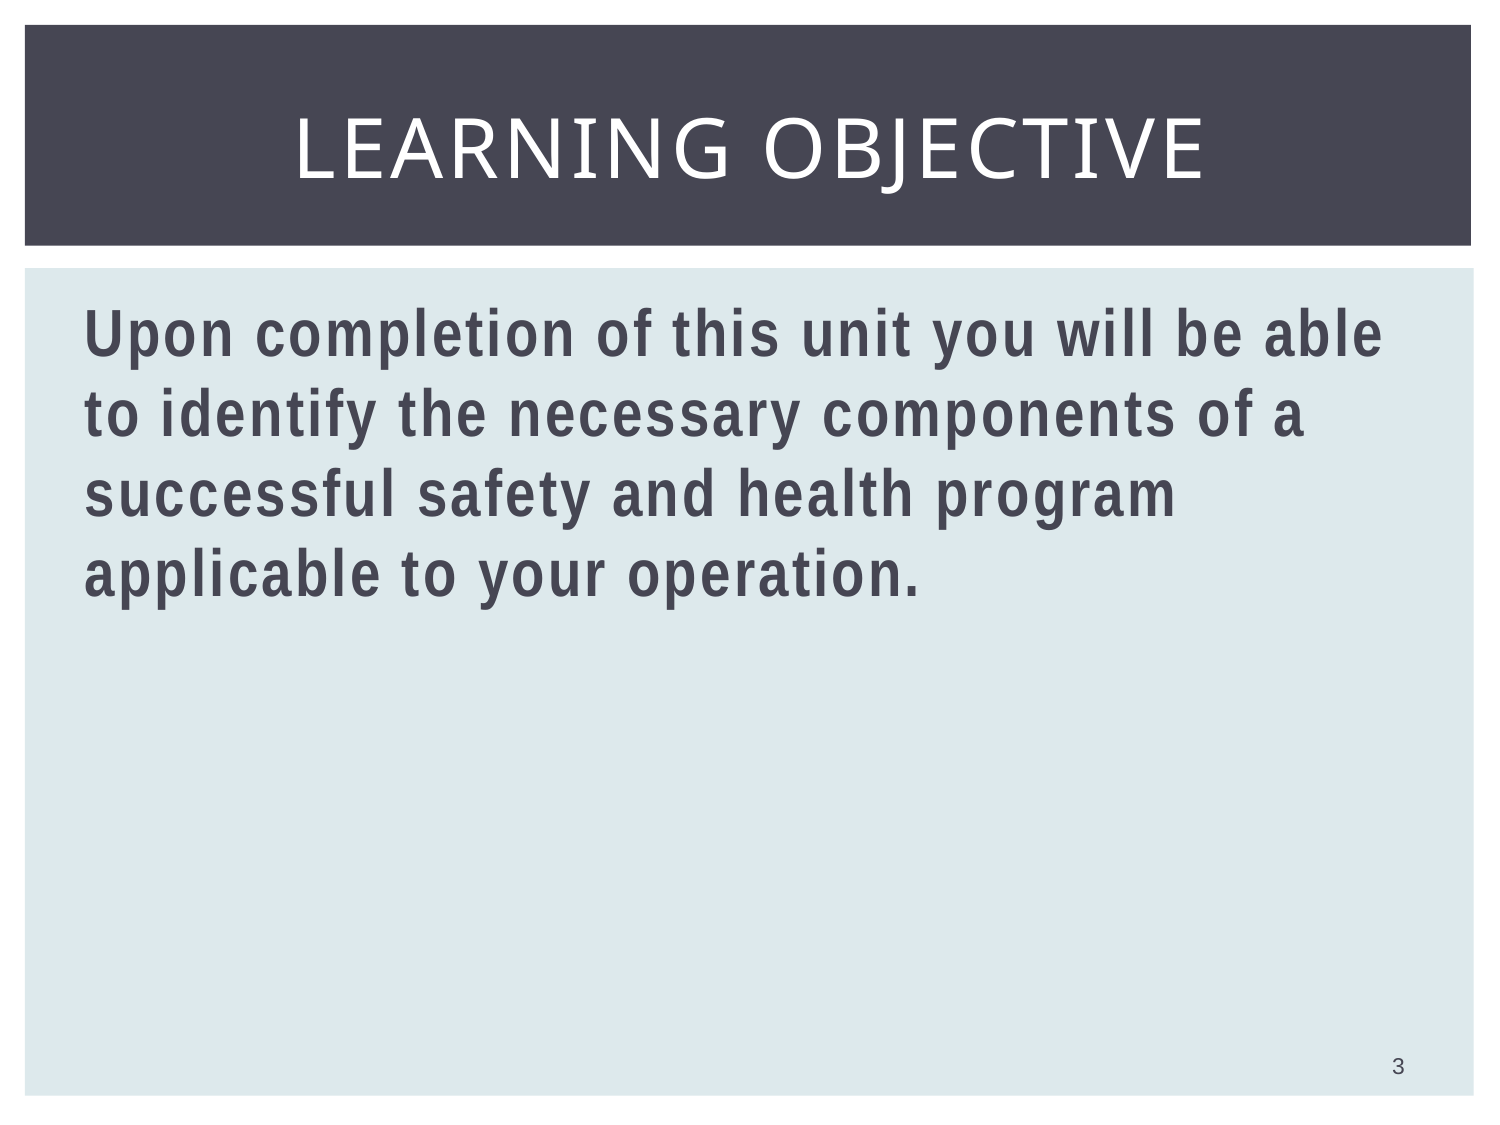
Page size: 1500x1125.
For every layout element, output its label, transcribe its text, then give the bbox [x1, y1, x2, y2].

list Upon completion of this unit you will be able to identify the necessary components of a successful safety and health program applicable to your operation. [62, 282, 1442, 1005]
title Learning Objective [62, 58, 1438, 232]
slide_number 3 [1349, 1041, 1448, 1089]
